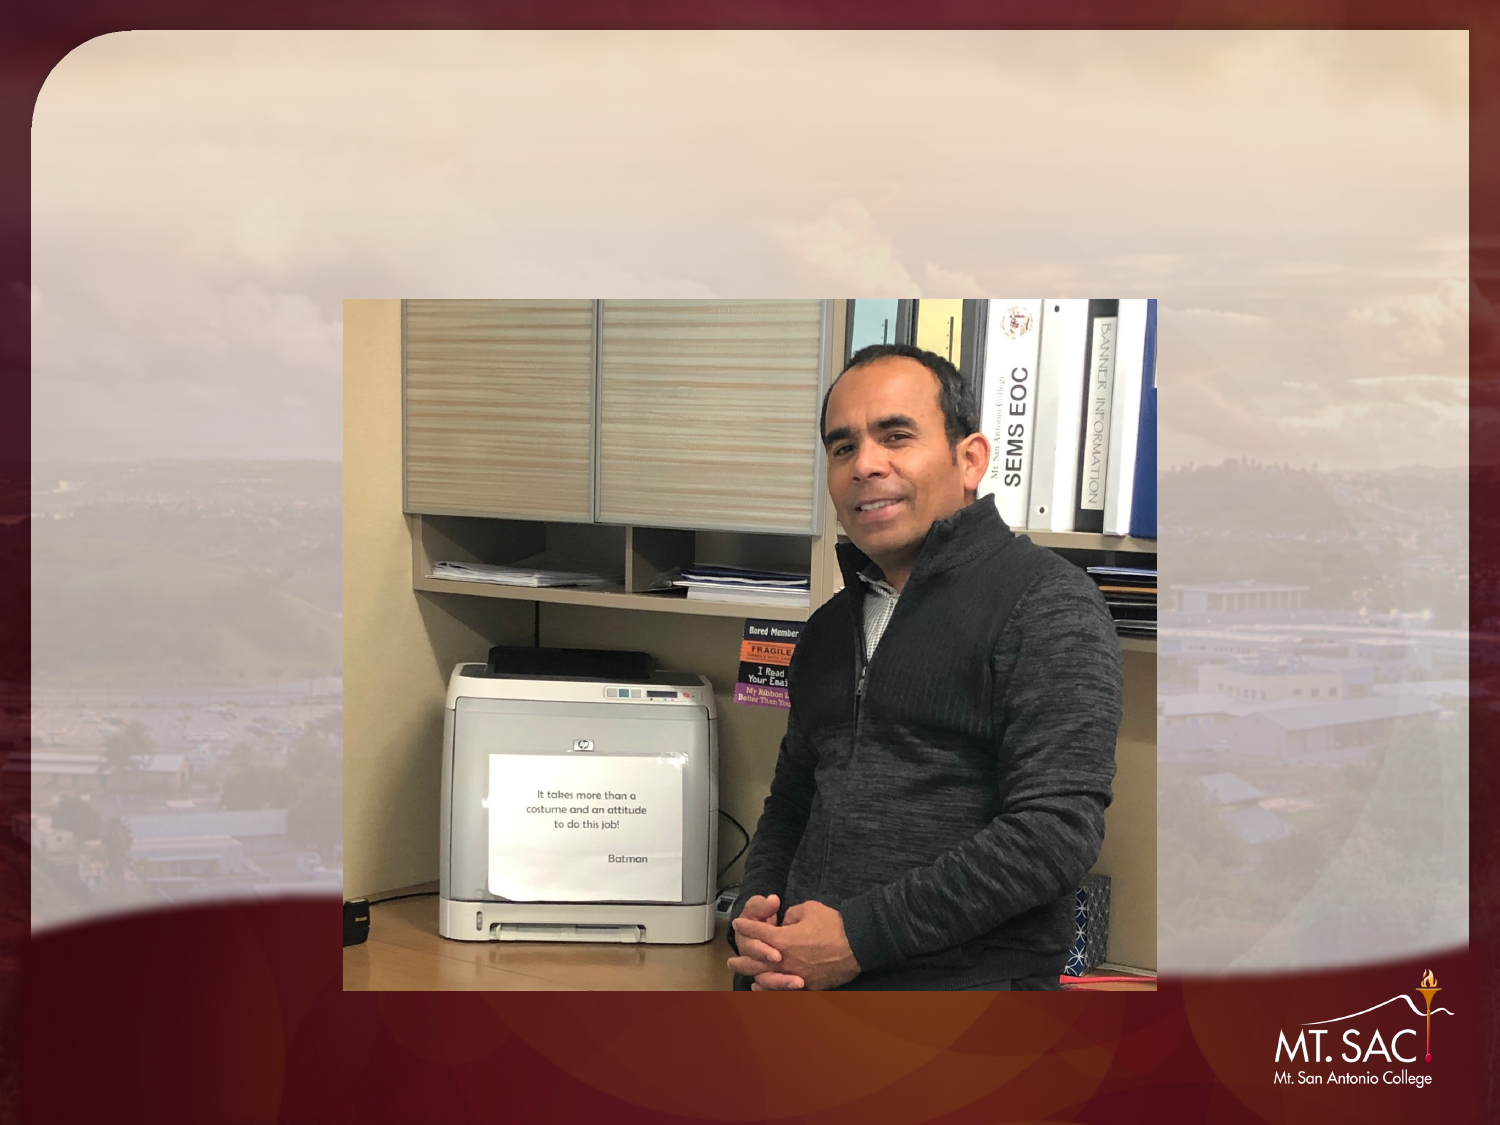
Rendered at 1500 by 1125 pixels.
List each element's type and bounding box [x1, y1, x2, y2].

list [343, 299, 1157, 991]
picture [0, 0, 1500, 1125]
